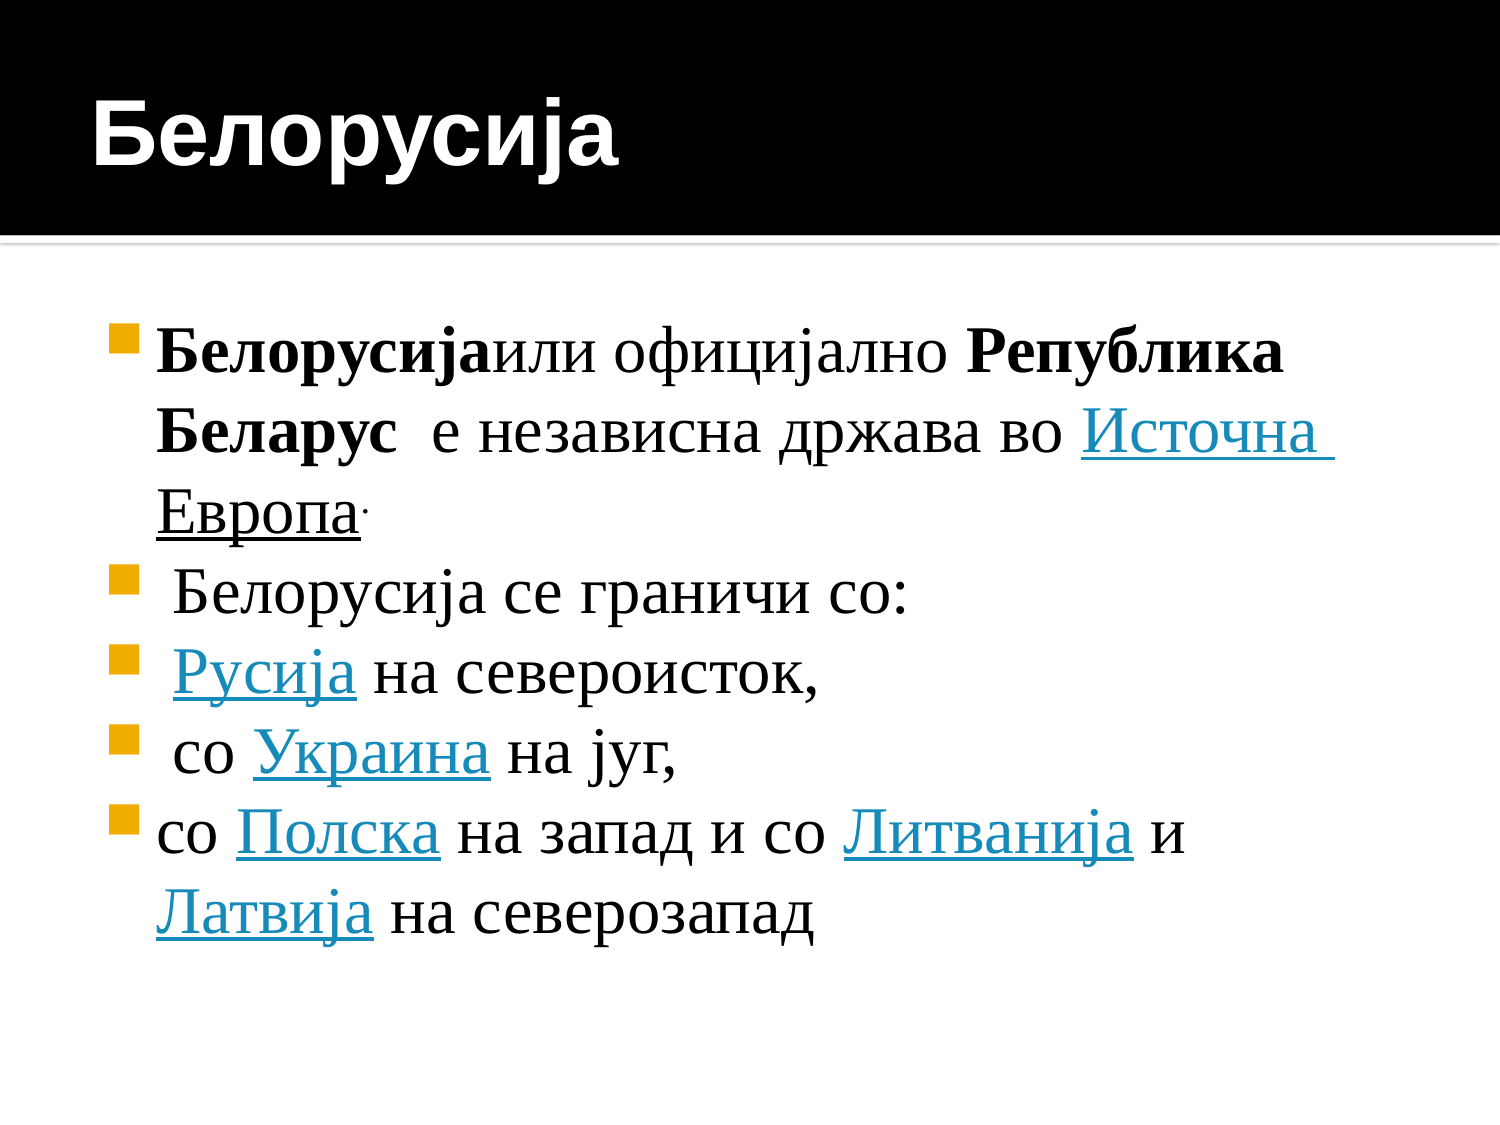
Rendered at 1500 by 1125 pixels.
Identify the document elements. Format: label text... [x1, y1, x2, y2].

title Белорусија [75, 25, 1425, 231]
list Белорусијаили официјално Република Беларус е независна држава во Источна Европа. Белорусија се граничи со: Русија на североисток, со Украина на југ, со Полска на запад и со Литванија и Латвија на северозапад [75, 291, 1425, 1050]
